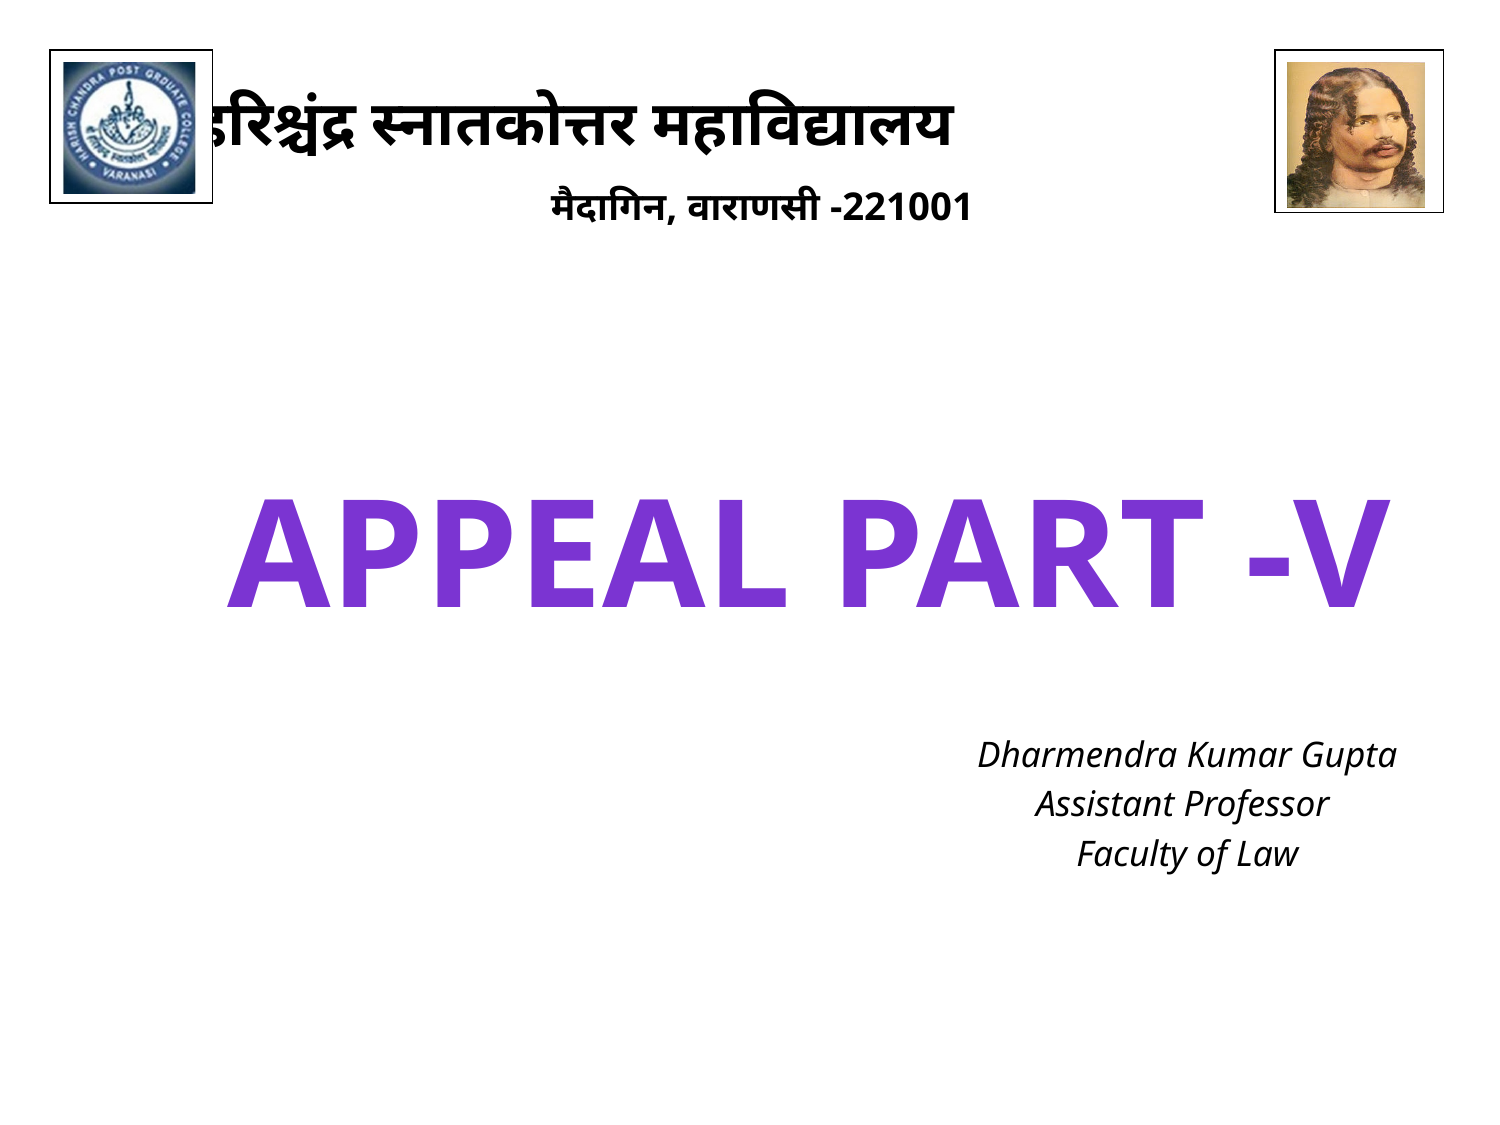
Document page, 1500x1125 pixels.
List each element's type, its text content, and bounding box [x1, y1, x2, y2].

text_box [1274, 49, 1444, 213]
picture [62, 62, 196, 194]
subtitle Dharmendra Kumar Gupta Assistant Professor Faculty of Law [950, 725, 1425, 913]
text_box [49, 50, 213, 204]
text_box APPEAL part -v [212, 450, 1413, 745]
picture [1287, 62, 1425, 209]
title श्री हरिश्चंद्र स्नातकोत्तर महाविद्यालय मैदागिन, वाराणसी -221001 [75, 0, 1363, 317]
